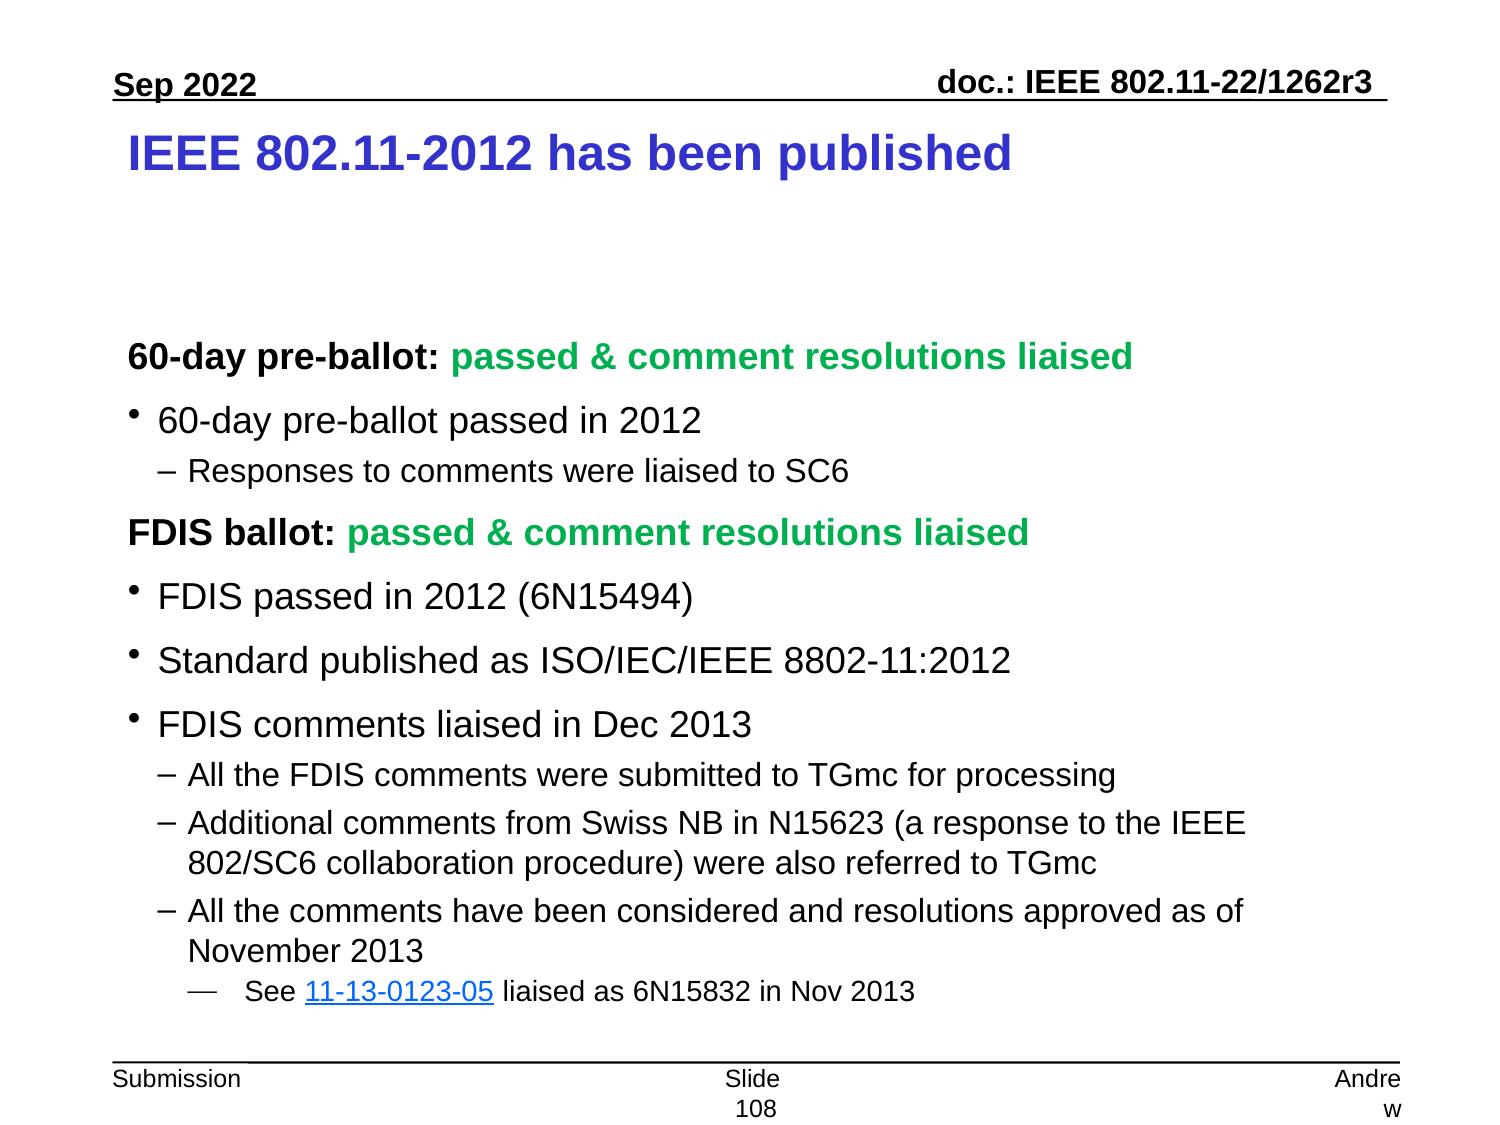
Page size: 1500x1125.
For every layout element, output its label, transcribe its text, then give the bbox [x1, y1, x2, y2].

footer Andrew Myles, Cisco [1320, 1061, 1402, 1093]
list 60-day pre-ballot: passed & comment resolutions liaised 60-day pre-ballot passed in 2012 Responses to comments were liaised to SC6 FDIS ballot: passed & comment resolutions liaised FDIS passed in 2012 (6N15494) Standard published as ISO/IEC/IEEE 8802-11:2012 FDIS comments liaised in Dec 2013 All the FDIS comments were submitted to TGmc for processing Additional comments from Swiss NB in N15623 (a response to the IEEE 802/SC6 collaboration procedure) were also referred to TGmc All the comments have been considered and resolutions approved as of November 2013 See 11-13-0123-05 liaised as 6N15832 in Nov 2013 [112, 324, 1388, 1000]
slide_number Slide 108 [709, 1061, 803, 1093]
title IEEE 802.11-2012 has been published [112, 112, 1388, 288]
